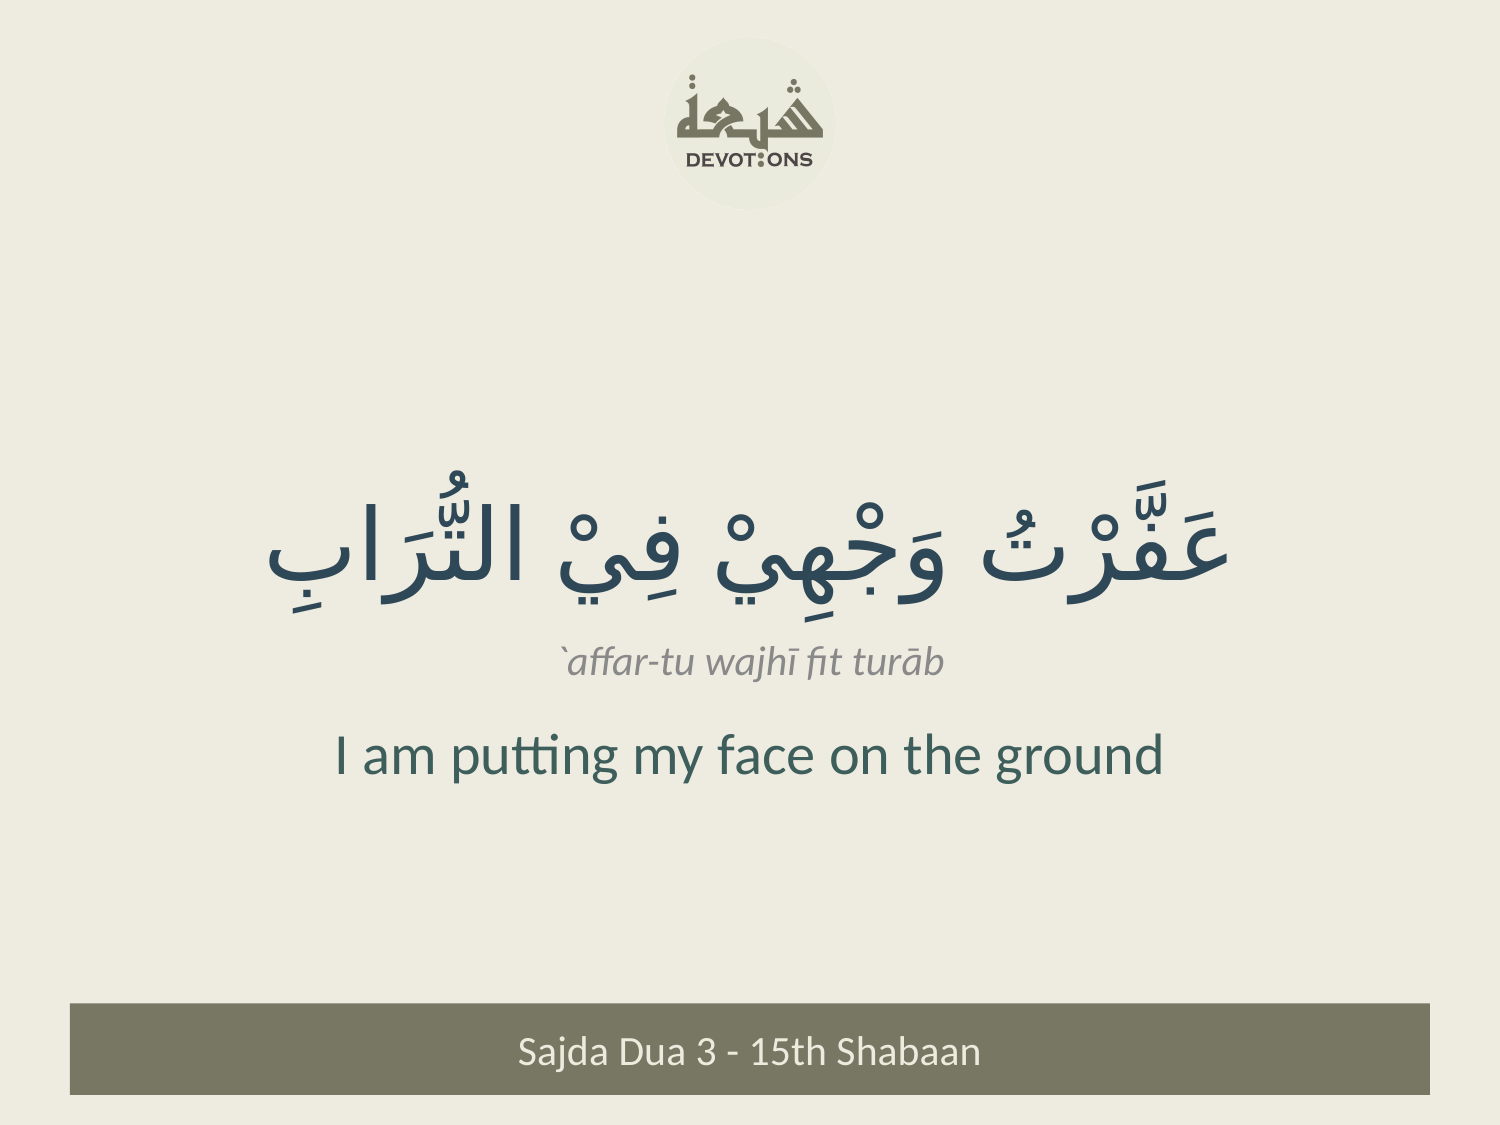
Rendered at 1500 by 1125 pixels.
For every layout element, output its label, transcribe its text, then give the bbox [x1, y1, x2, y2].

list Sajda Dua 3 - 15th Shabaan [69, 1003, 1430, 1095]
list عَفَّرْتُ وَجْهِيْ فِيْ التُّرَابِ `affar-tu wajhī fit turāb I am putting my face on the ground [69, 203, 1430, 1003]
picture [656, 29, 844, 203]
